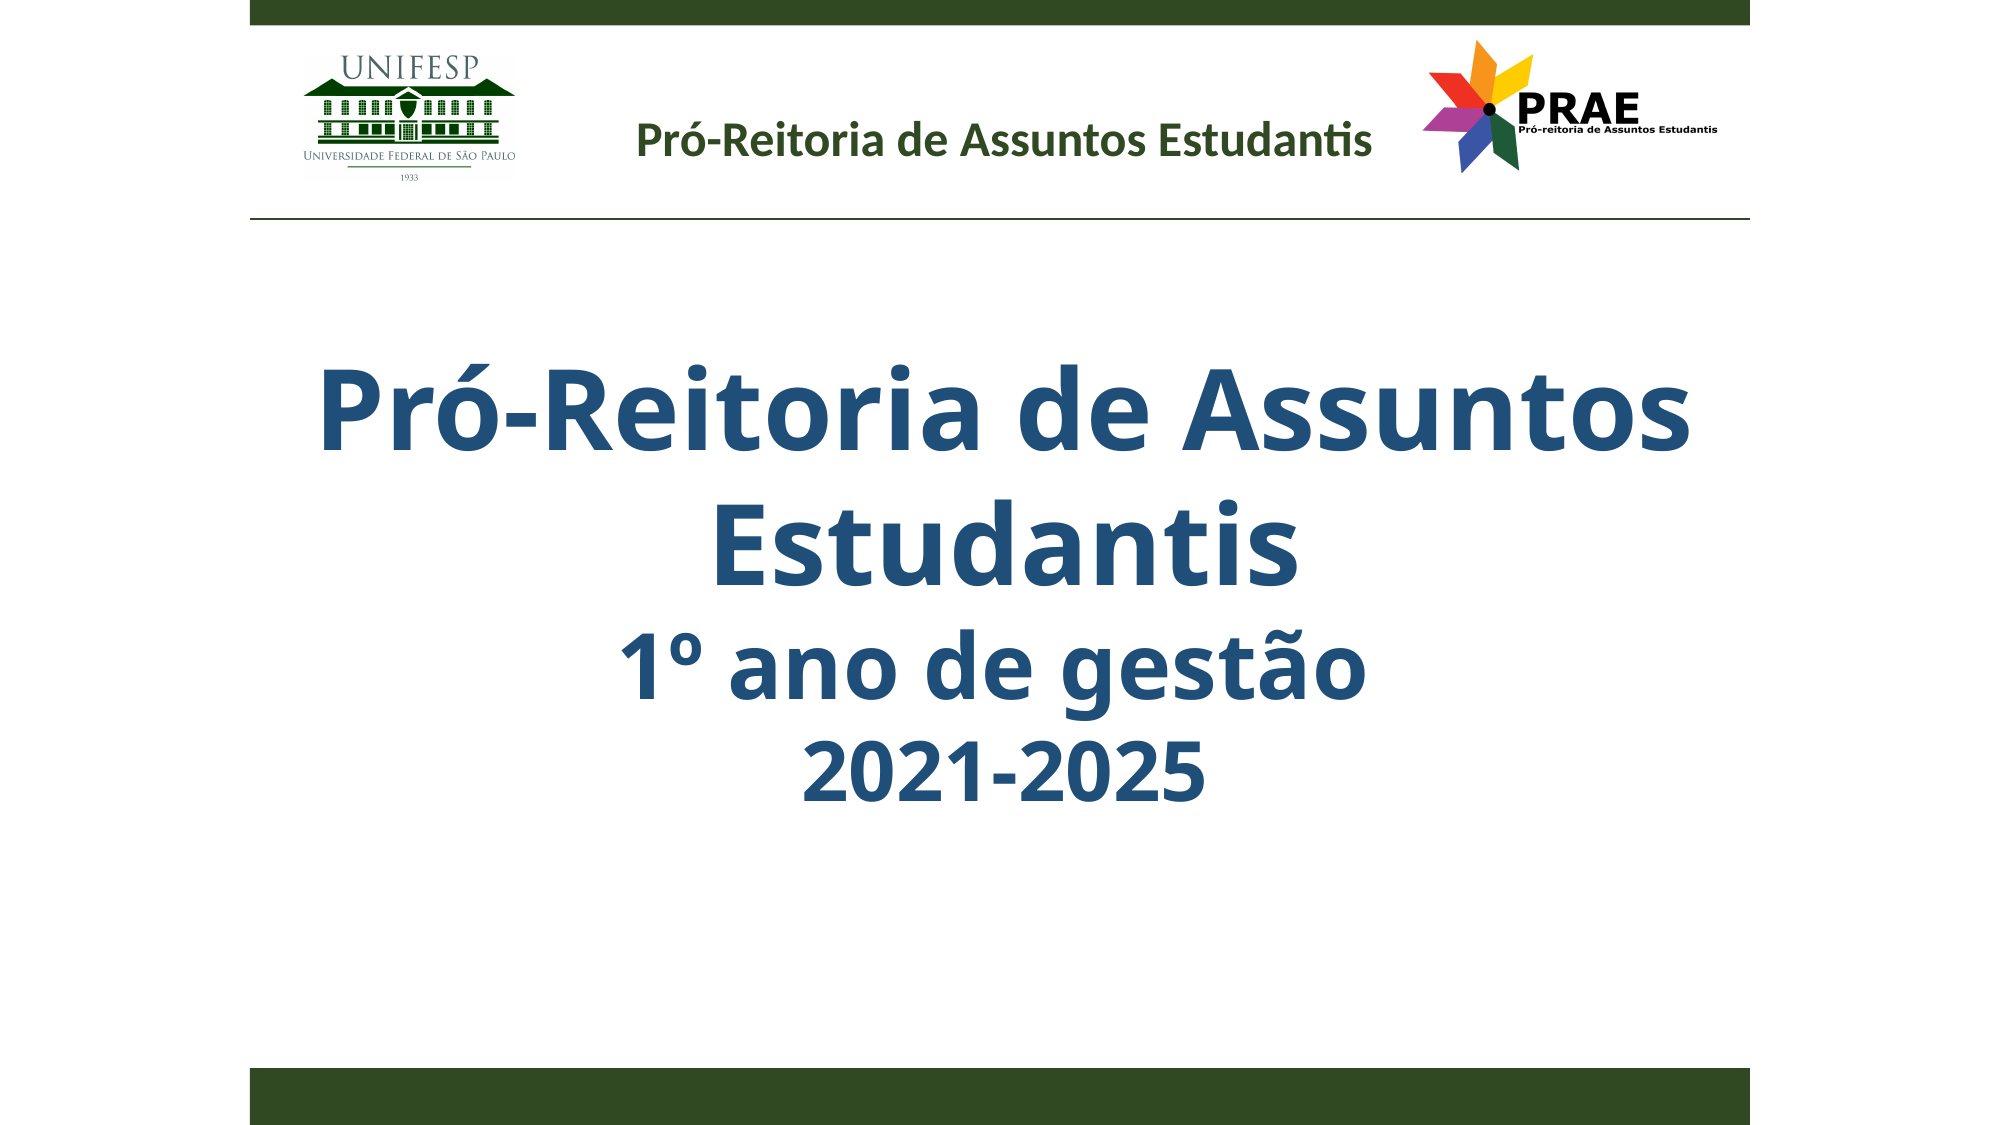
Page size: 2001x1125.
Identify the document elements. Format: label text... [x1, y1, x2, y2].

text_box [249, 1067, 1751, 1125]
text_box [249, 0, 1751, 26]
text_box Pró-Reitoria de Assuntos Estudantis [496, 61, 1513, 218]
text_box Pró-Reitoria de Assuntos Estudantis 1º ano de gestão 2021-2025 [200, 330, 1810, 826]
text_box Pró-Reitoria de Assuntos Estudantis [496, 220, 1513, 226]
picture [1413, 28, 1721, 173]
picture [302, 55, 515, 181]
